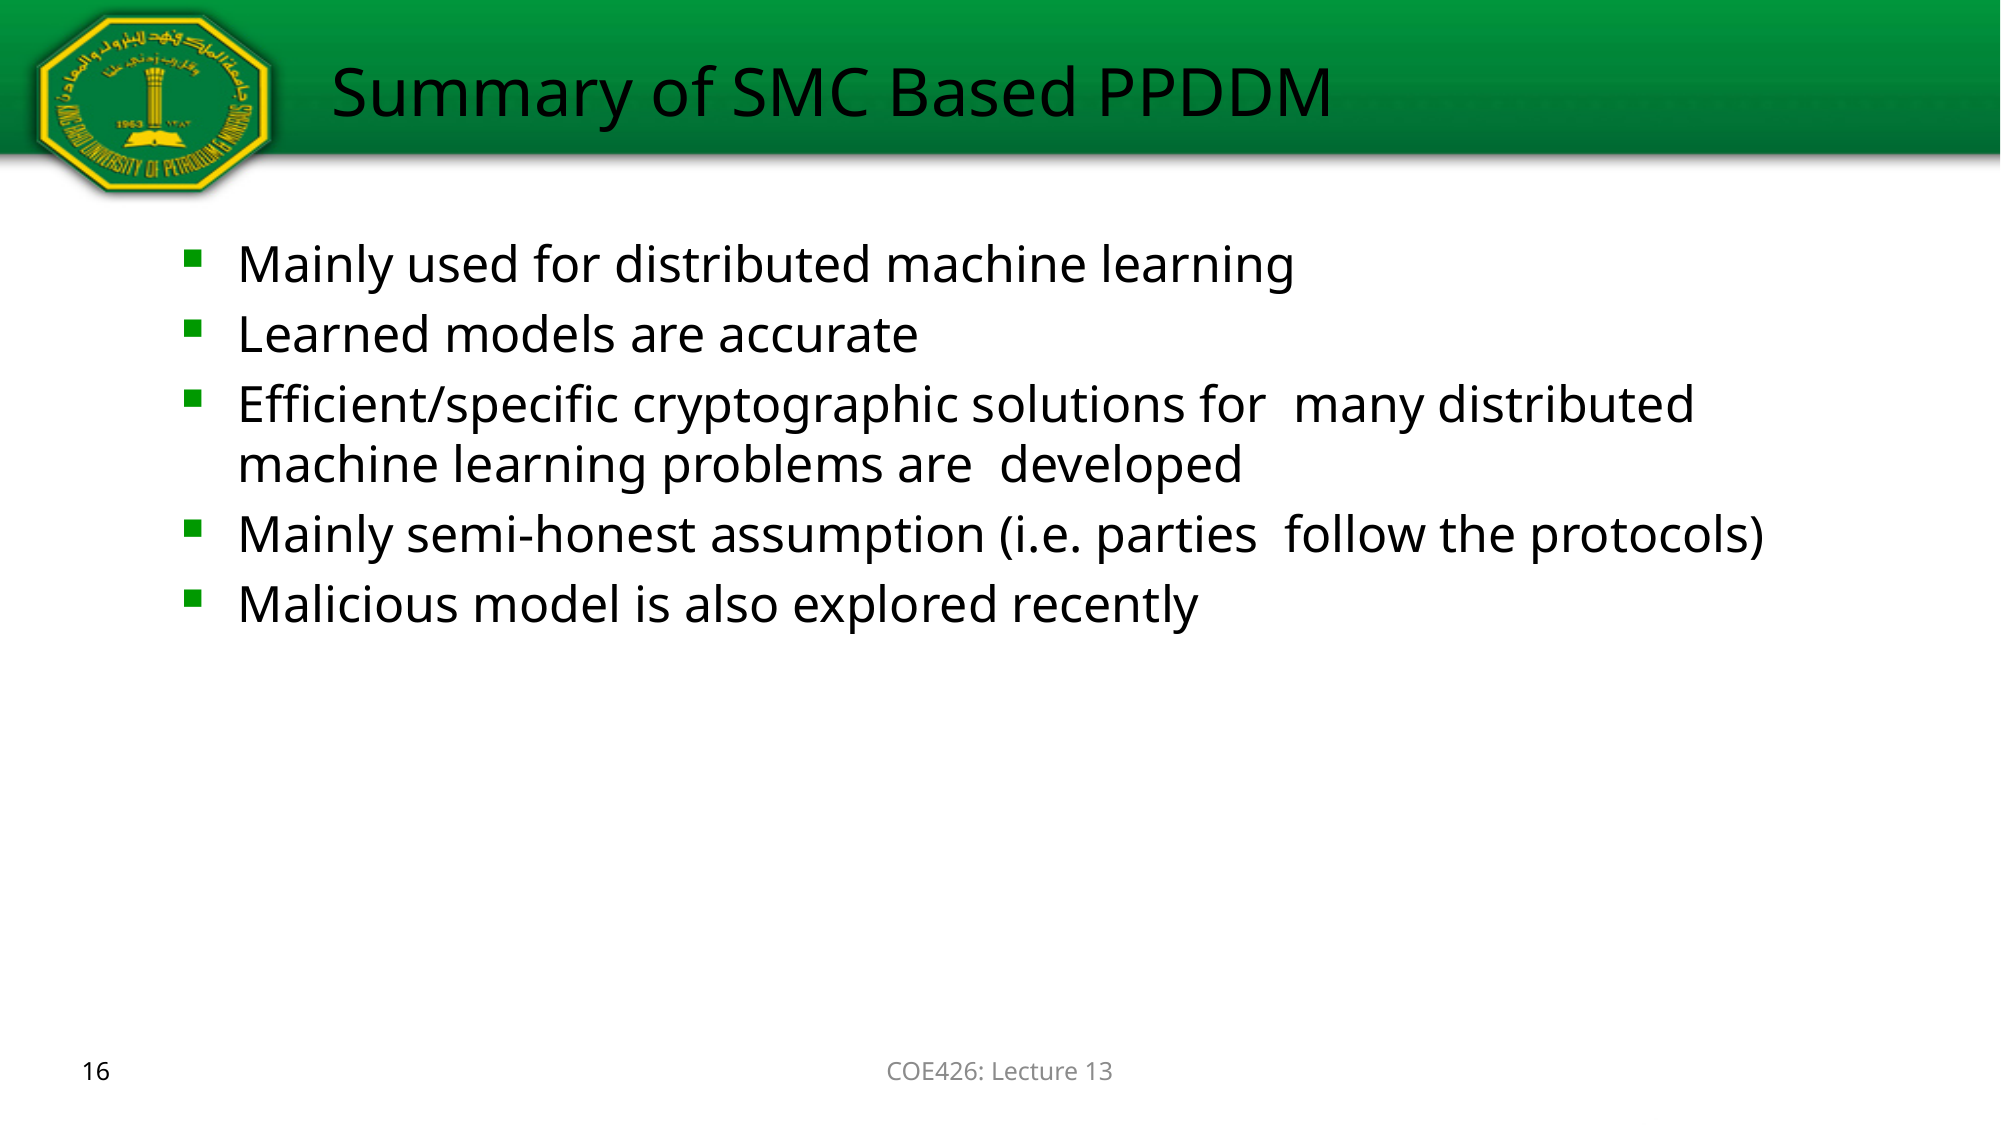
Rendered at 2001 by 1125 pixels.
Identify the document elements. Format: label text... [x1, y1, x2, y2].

slide_number 16 [66, 1042, 517, 1103]
list Mainly used for distributed machine learning Learned models are accurate Efficient/specific cryptographic solutions for many distributed machine learning problems are developed Mainly semi-honest assumption (i.e. parties follow the protocols) Malicious model is also explored recently [166, 224, 1842, 1007]
footer COE426: Lecture 13 [662, 1042, 1338, 1103]
picture [0, 0, 2001, 1125]
title Summary of SMC Based PPDDM [316, 35, 1915, 138]
